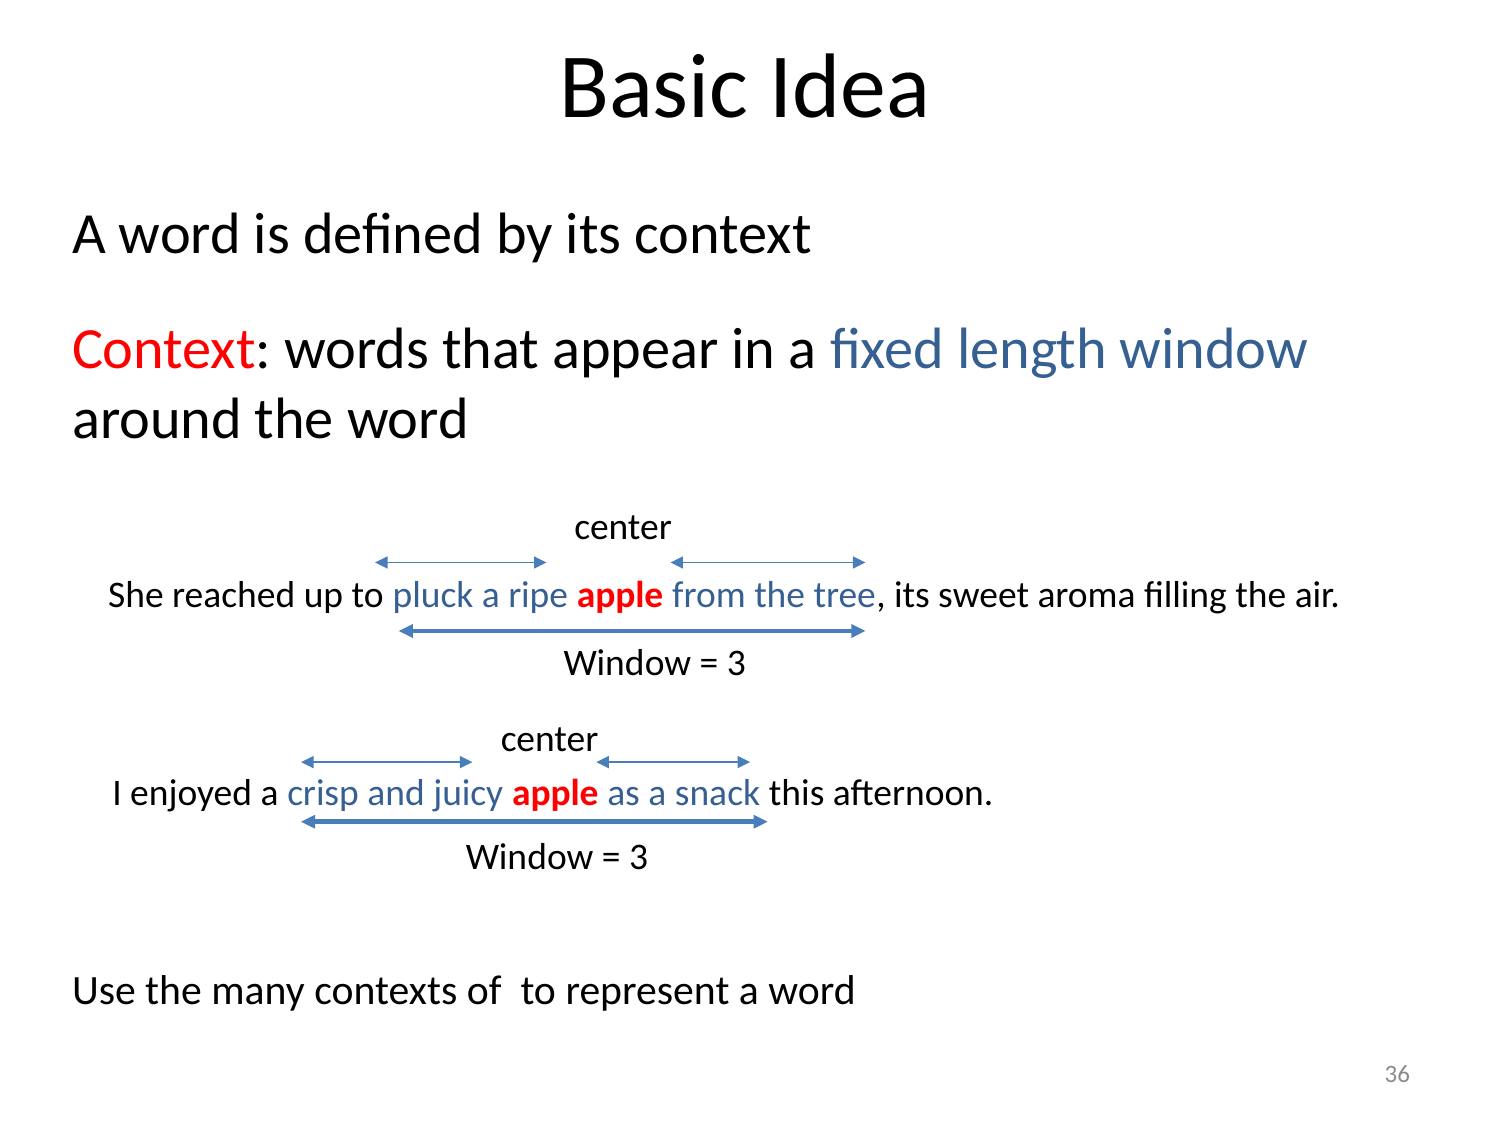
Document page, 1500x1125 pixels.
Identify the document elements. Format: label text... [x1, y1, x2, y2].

text_box I enjoyed a crisp and juicy apple as a snack this afternoon. [97, 761, 1232, 821]
text_box Window = 3 [301, 824, 833, 885]
text_box Basic Idea [88, 17, 1402, 160]
text_box center [486, 706, 640, 767]
text_box center [559, 495, 714, 555]
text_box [93, 562, 1358, 692]
text_box A word is defined by its context Context: words that appear in a fixed length window around the word [57, 188, 1370, 458]
slide_number 36 [1074, 1042, 1425, 1103]
